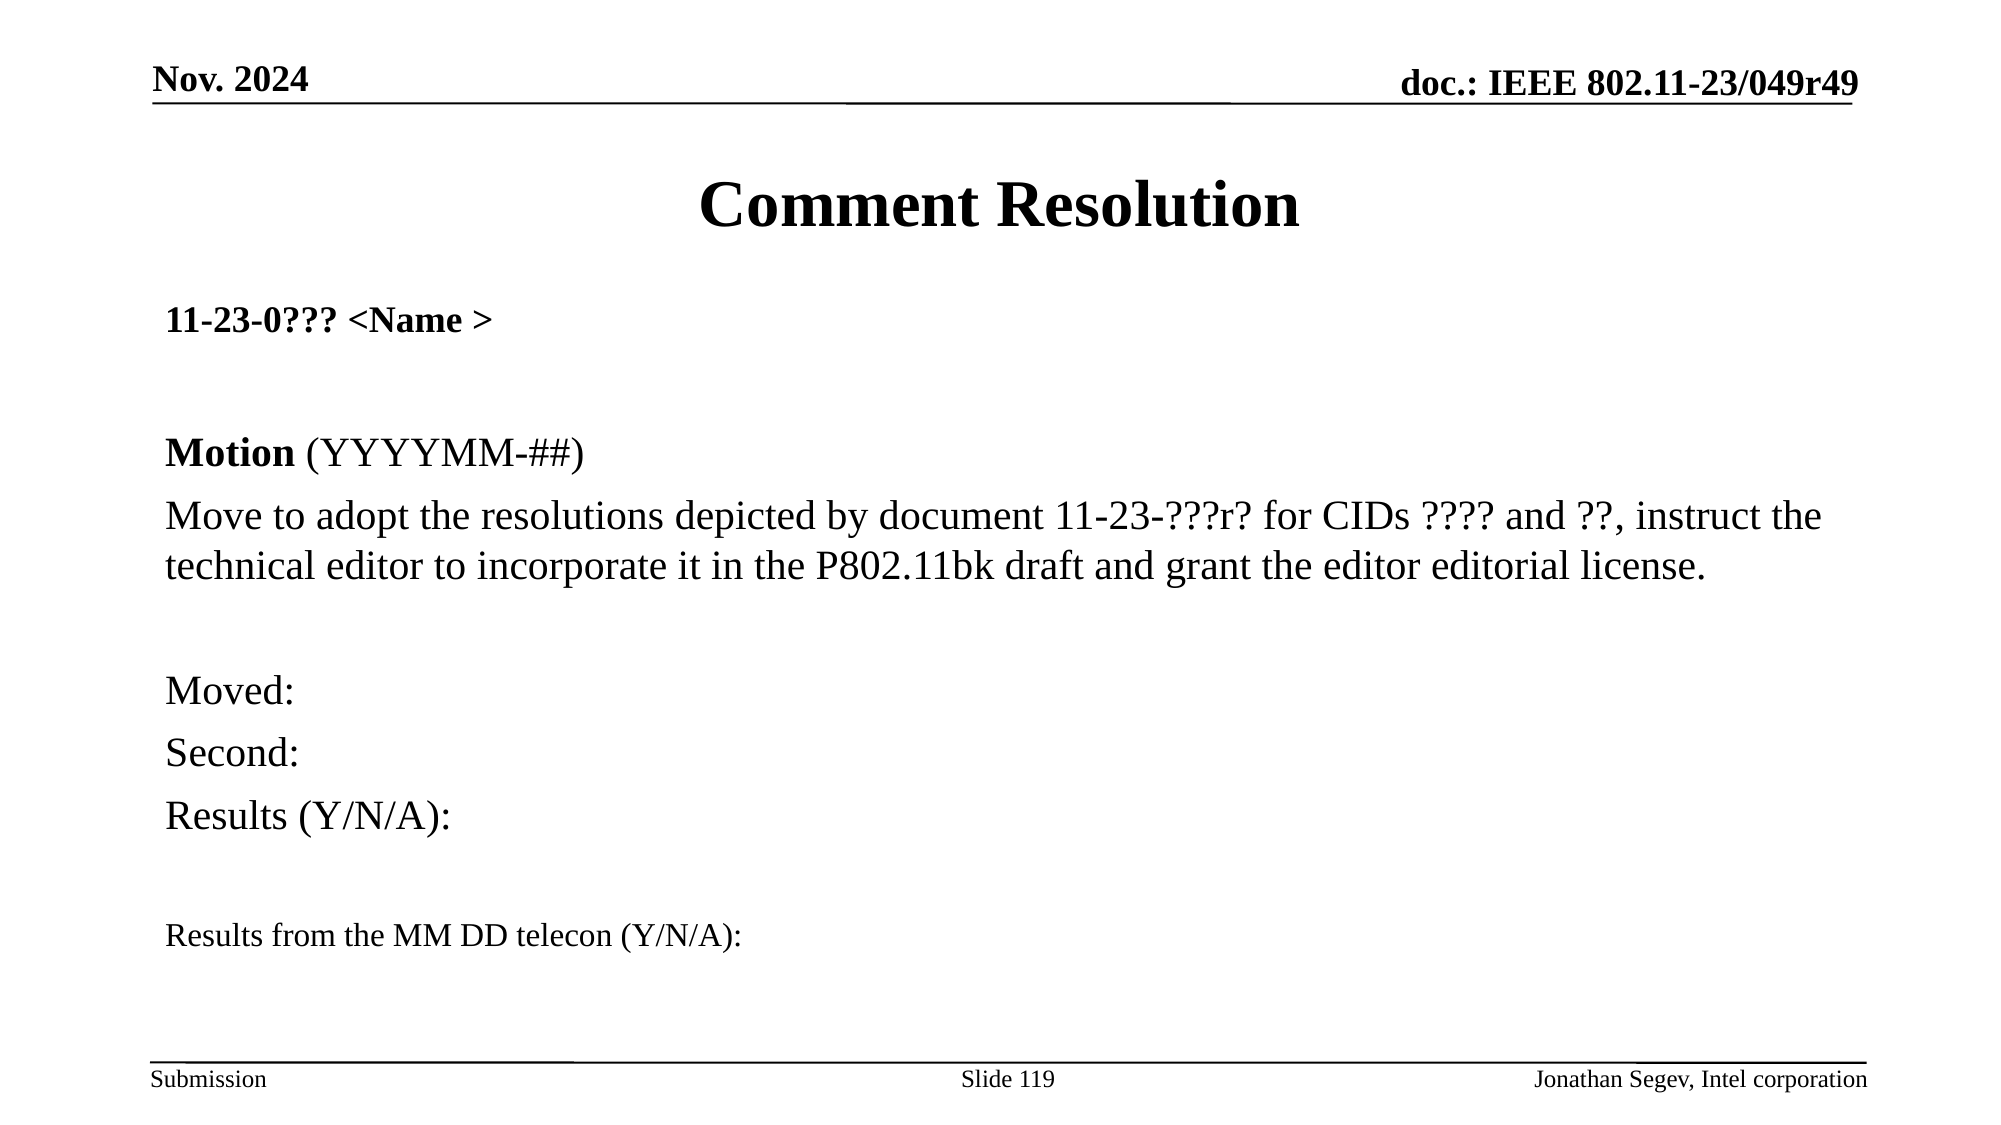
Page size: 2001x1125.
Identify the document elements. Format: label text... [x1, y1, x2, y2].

slide_number Slide 119 [950, 1061, 1067, 1123]
title Comment Resolution [149, 112, 1850, 286]
footer Jonathan Segev, Intel corporation [1171, 1061, 1869, 1093]
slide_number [152, 54, 563, 100]
list 11-23-0??? <Name > Motion (YYYYMM-##) Move to adopt the resolutions depicted by document 11-23-???r? for CIDs ???? and ??, instruct the technical editor to incorporate it in the P802.11bk draft and grant the editor editorial license. Moved: Second: Results (Y/N/A): Results from the MM DD telecon (Y/N/A): [149, 286, 1850, 1000]
